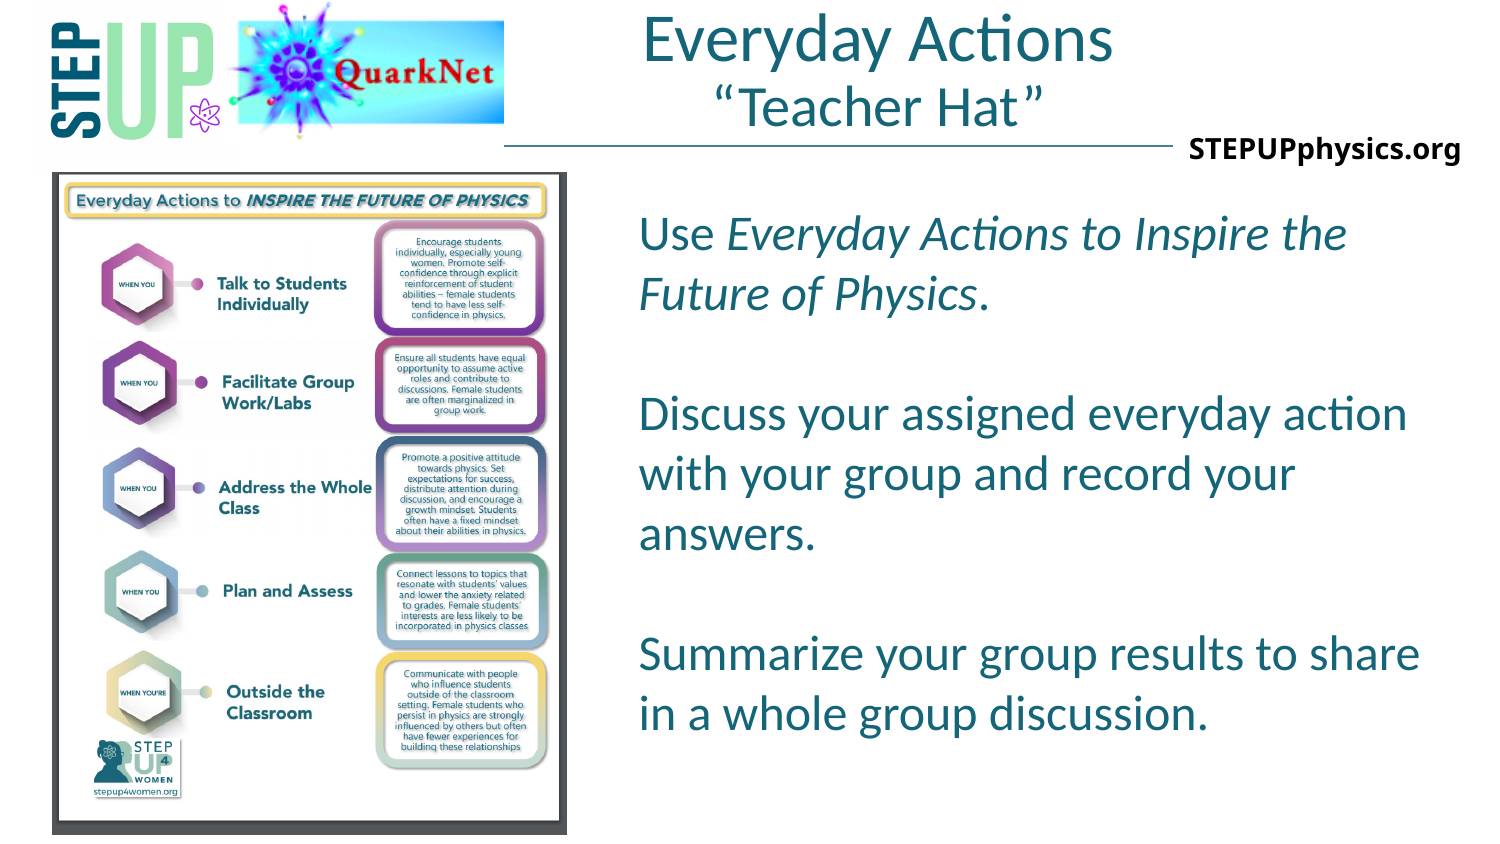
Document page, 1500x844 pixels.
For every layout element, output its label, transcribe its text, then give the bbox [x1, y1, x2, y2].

text_box Everyday Actions “Teacher Hat” [609, 0, 1148, 142]
picture [30, 0, 1184, 835]
text_box Use Everyday Actions to Inspire the Future of Physics. Discuss your assigned everyday action with your group and record your answers. Summarize your group results to share in a whole group discussion. [623, 185, 1448, 792]
